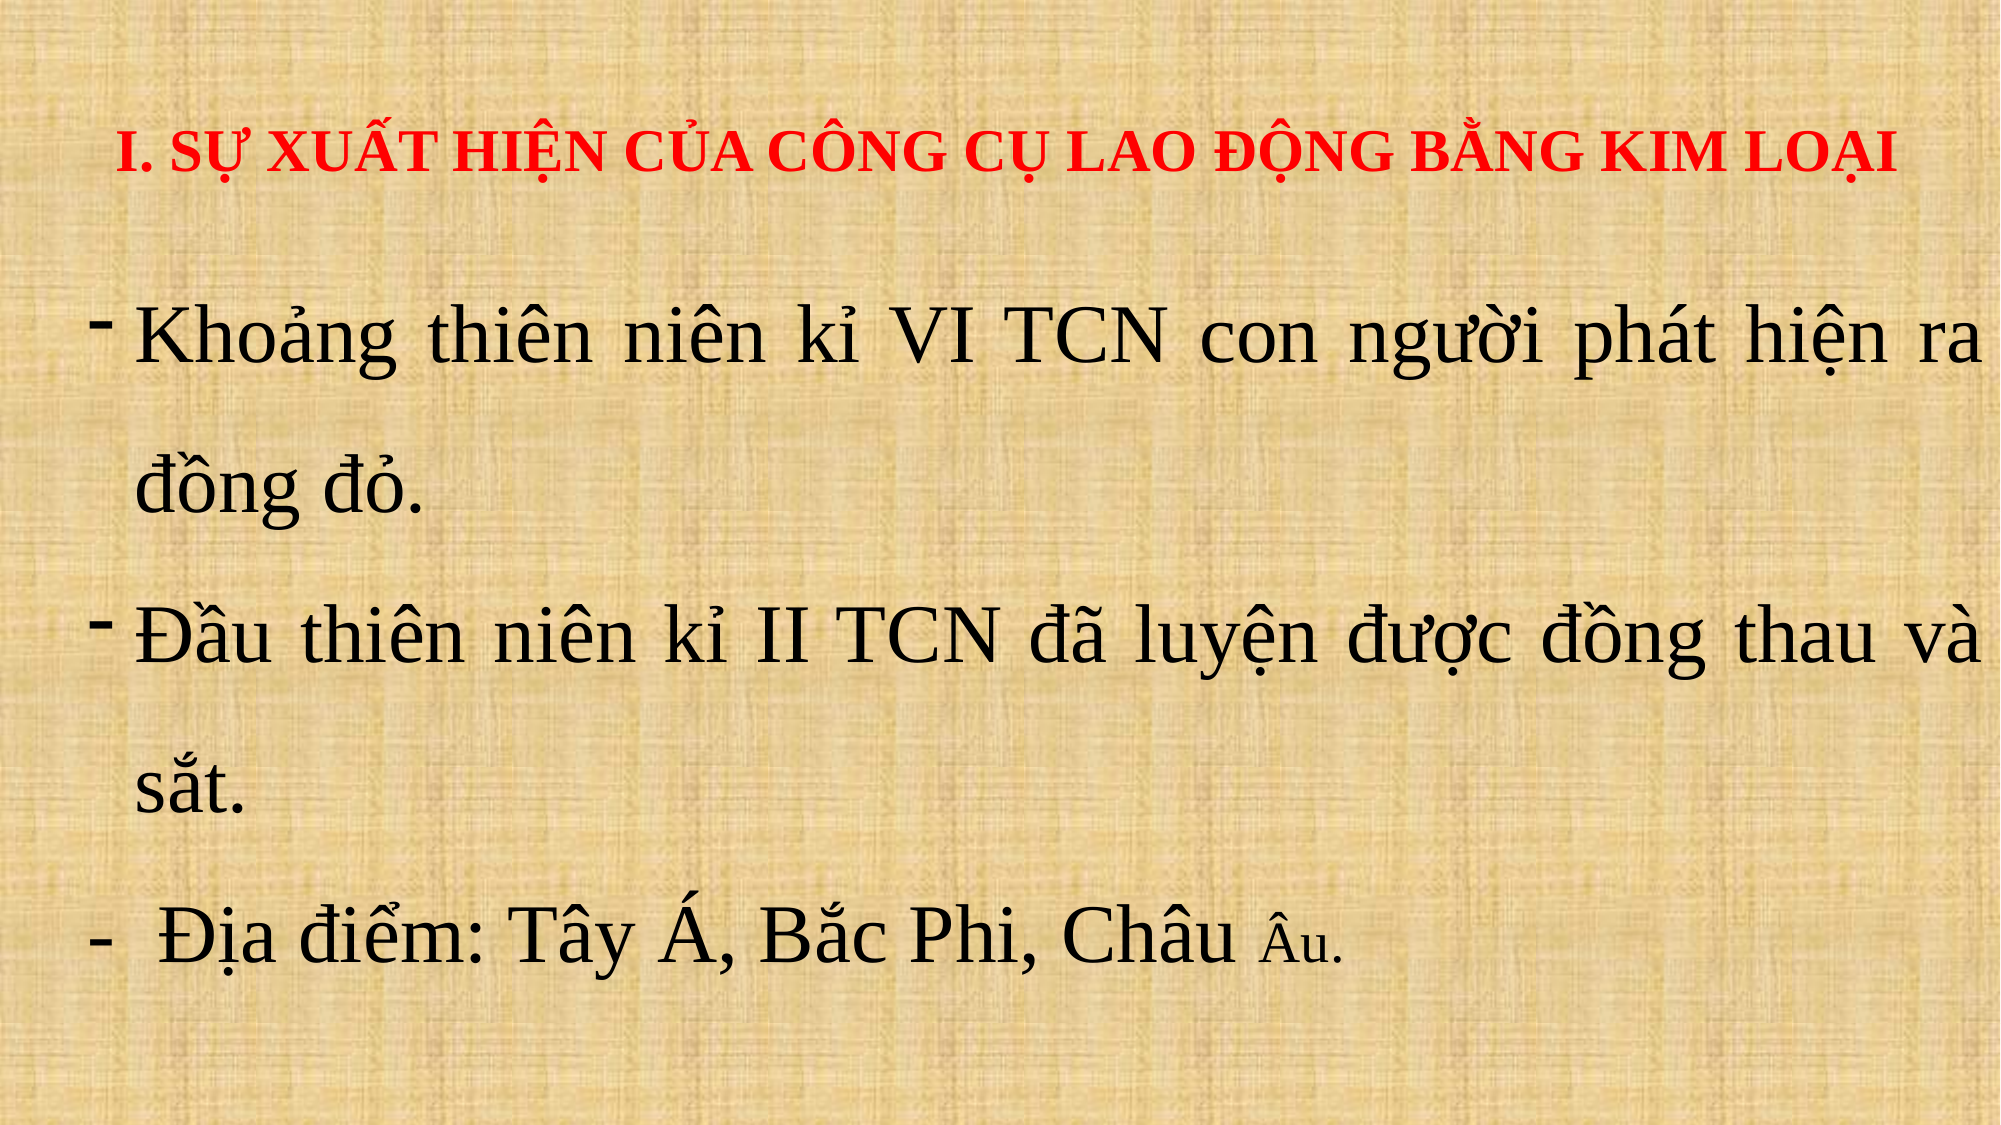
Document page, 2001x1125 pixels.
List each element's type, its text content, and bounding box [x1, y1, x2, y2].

picture [0, 0, 2001, 1125]
text_box Khoảng thiên niên kỉ VI TCN con người phát hiện ra đồng đỏ. Đầu thiên niên kỉ II TCN đã luyện được đồng thau và sắt. - Địa điểm: Tây Á, Bắc Phi, Châu Âu. [73, 222, 2000, 987]
text_box I. SỰ XUẤT HIỆN CỦA CÔNG CỤ LAO ĐỘNG BẰNG KIM LOẠI [100, 72, 1953, 222]
